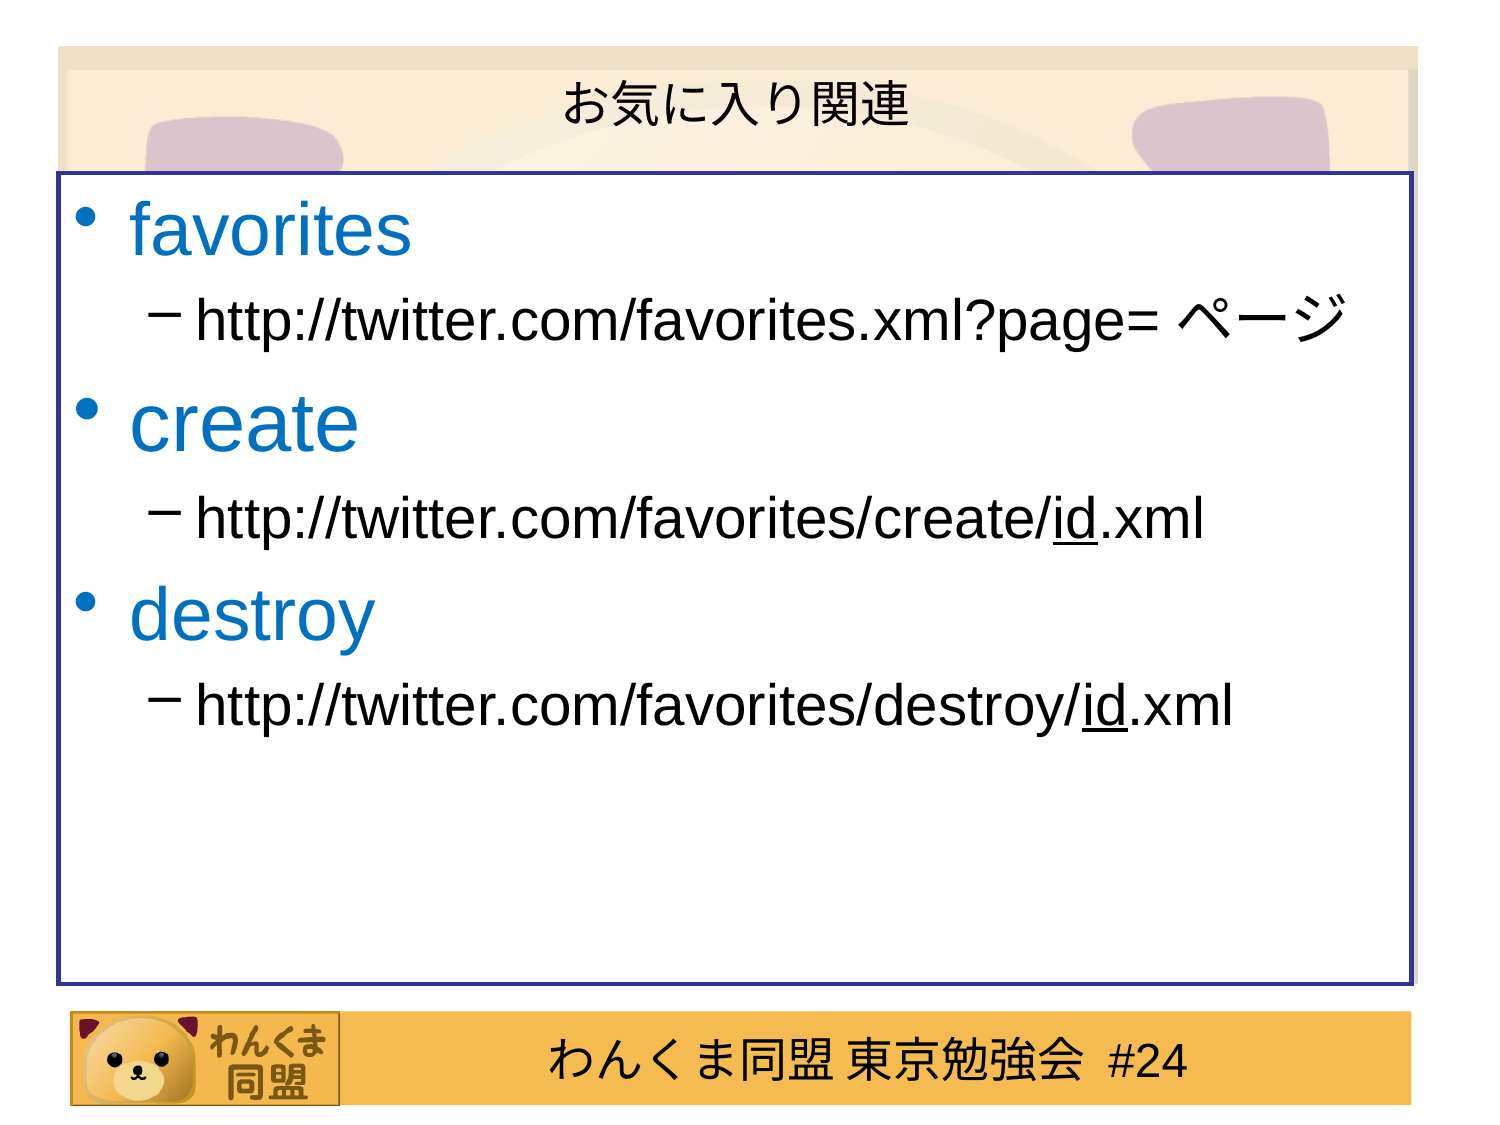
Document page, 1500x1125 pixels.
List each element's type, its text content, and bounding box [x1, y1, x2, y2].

picture [58, 46, 1418, 984]
list favorites http://twitter.com/favorites.xml?page=ページ create http://twitter.com/favorites/create/id.xml destroy http://twitter.com/favorites/destroy/id.xml [56, 171, 1414, 986]
picture [70, 1011, 340, 1106]
title お気に入り関連 [56, 43, 1414, 163]
